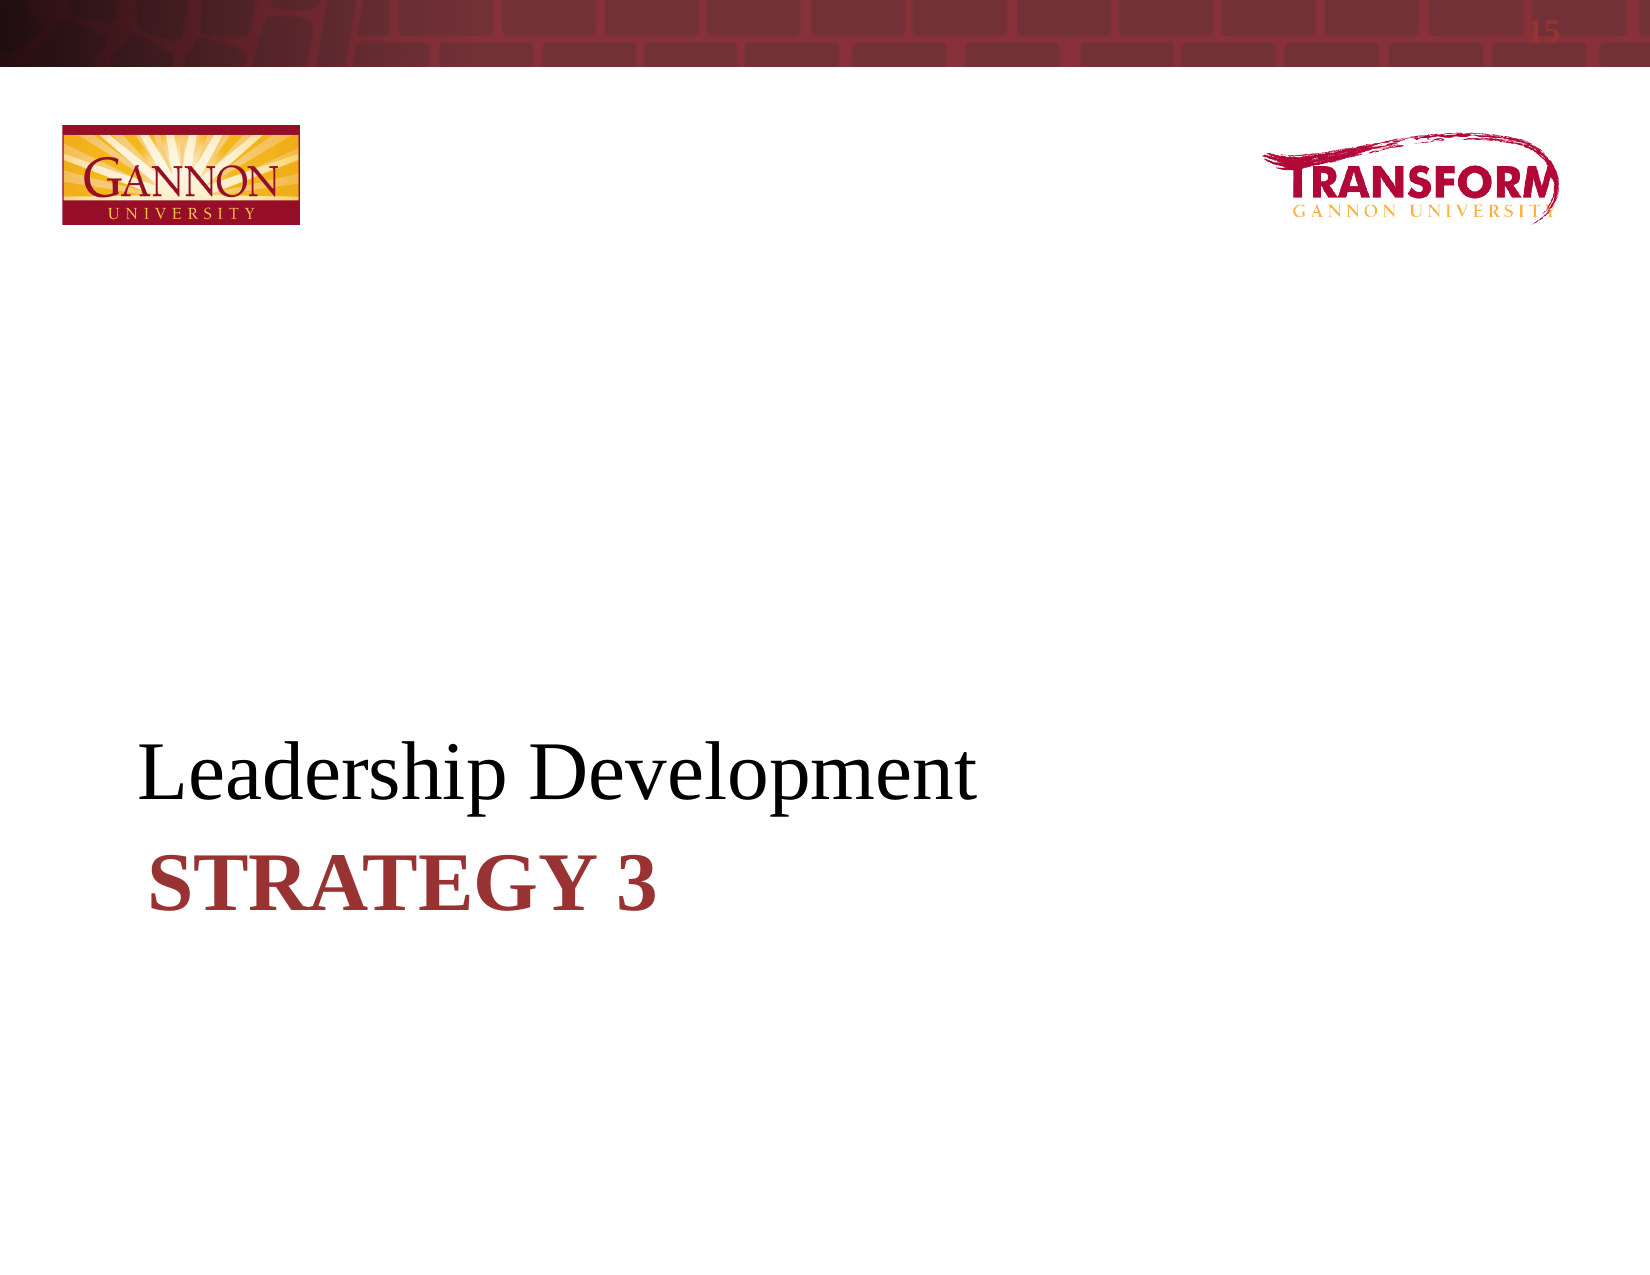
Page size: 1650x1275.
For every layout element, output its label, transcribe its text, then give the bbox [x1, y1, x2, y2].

title Strategy 3 [130, 820, 1533, 1073]
picture [1262, 132, 1561, 226]
list Leadership Development [130, 540, 1533, 820]
slide_number 15 [1474, 0, 1613, 69]
